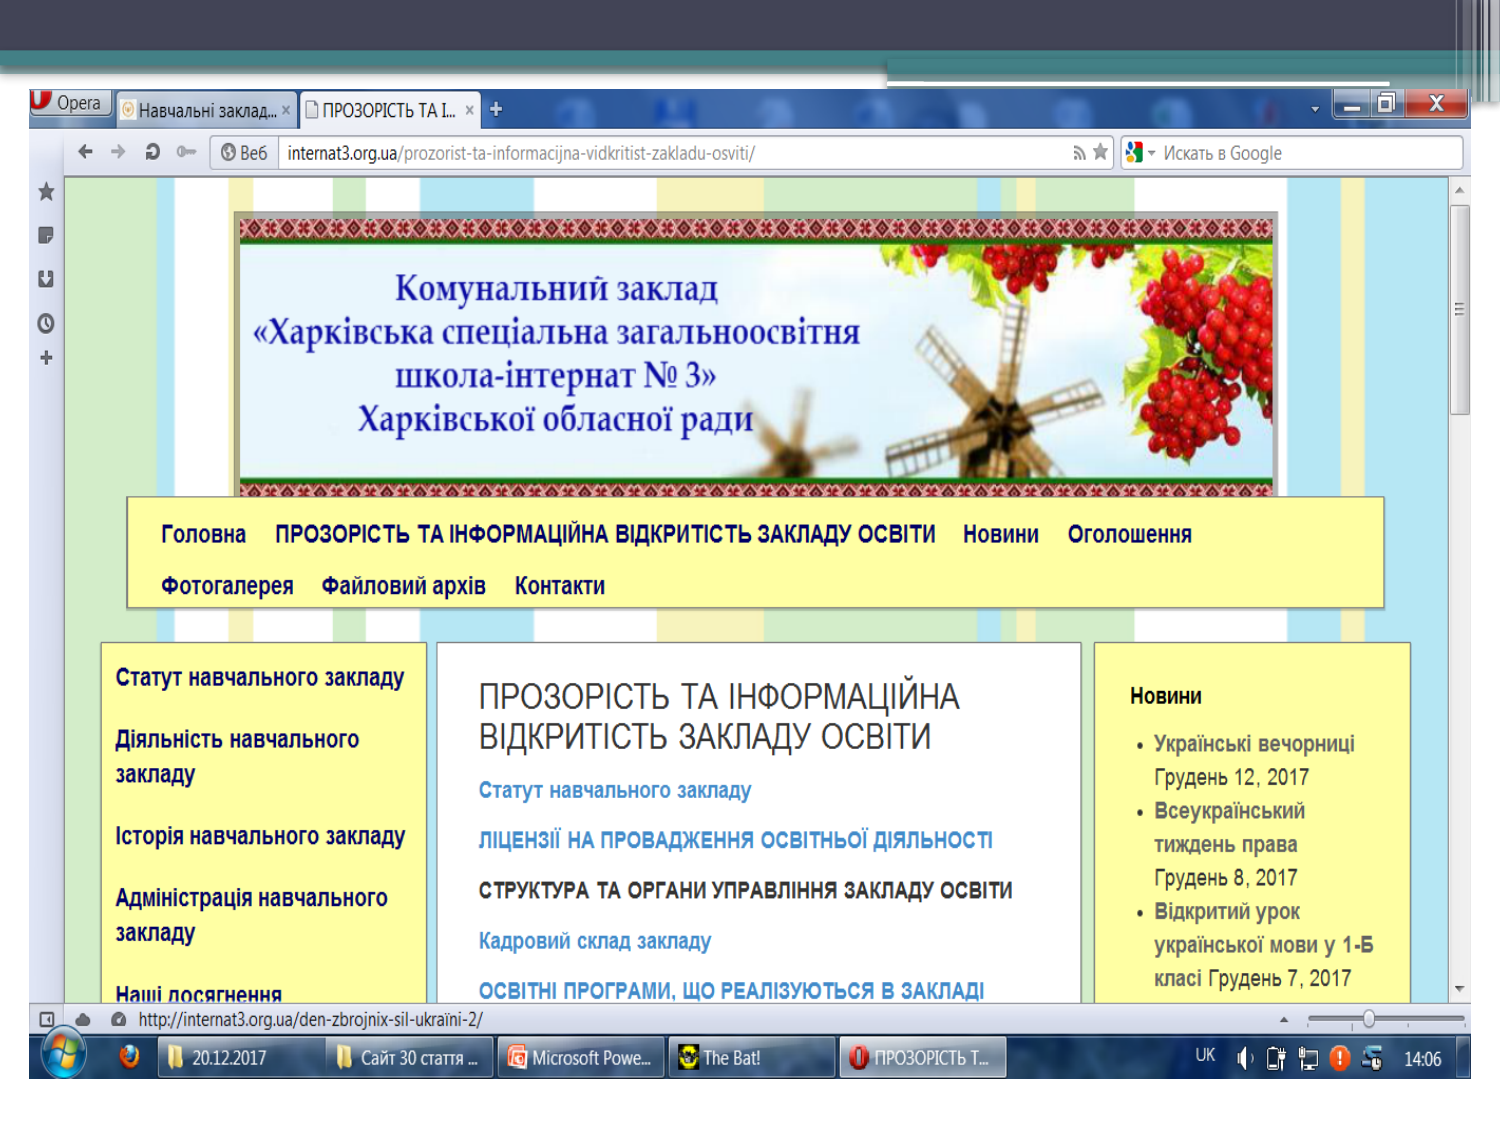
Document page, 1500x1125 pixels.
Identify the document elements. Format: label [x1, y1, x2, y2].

list [29, 89, 1471, 1079]
